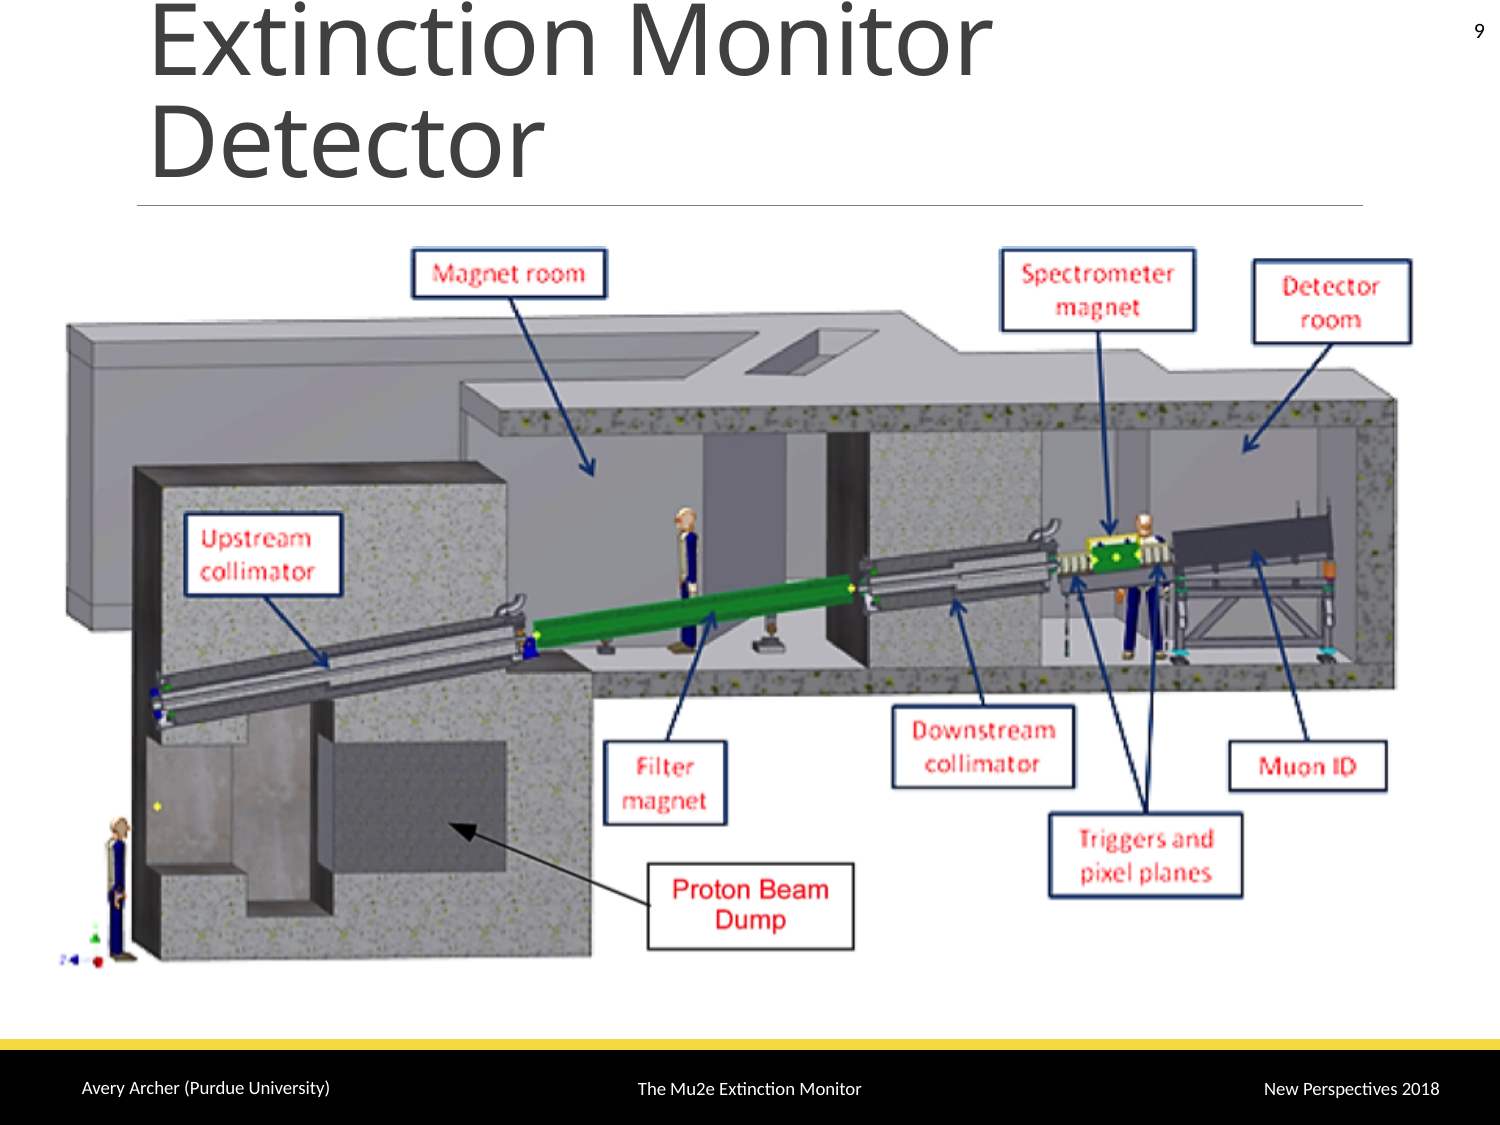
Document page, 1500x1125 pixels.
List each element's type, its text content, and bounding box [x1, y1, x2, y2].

footer Avery Archer (Purdue University) [0, 1056, 413, 1117]
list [45, 246, 1455, 1011]
title Extinction Monitor Detector [131, 26, 1369, 206]
slide_number 9 [1338, 0, 1500, 60]
